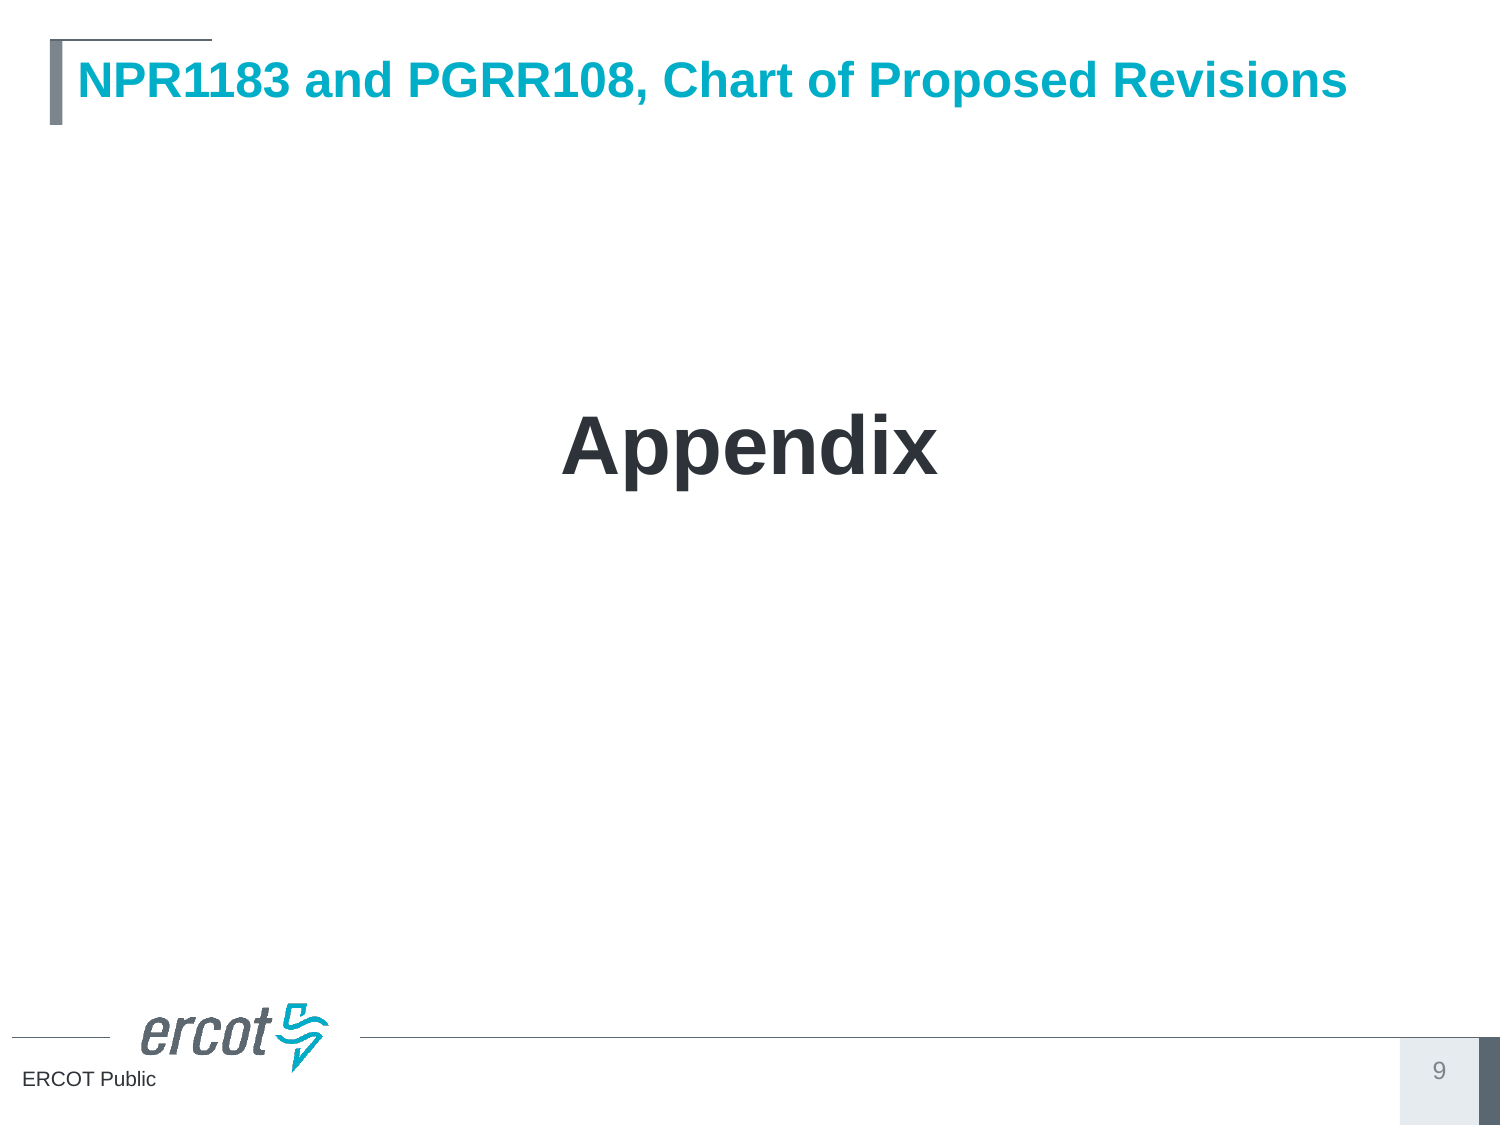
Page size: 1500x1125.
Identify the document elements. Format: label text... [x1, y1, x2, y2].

picture [137, 999, 332, 1075]
list Appendix [50, 162, 1450, 992]
title NPR1183 and PGRR108, Chart of Proposed Revisions [62, 39, 1450, 125]
slide_number 9 [1400, 1051, 1480, 1088]
